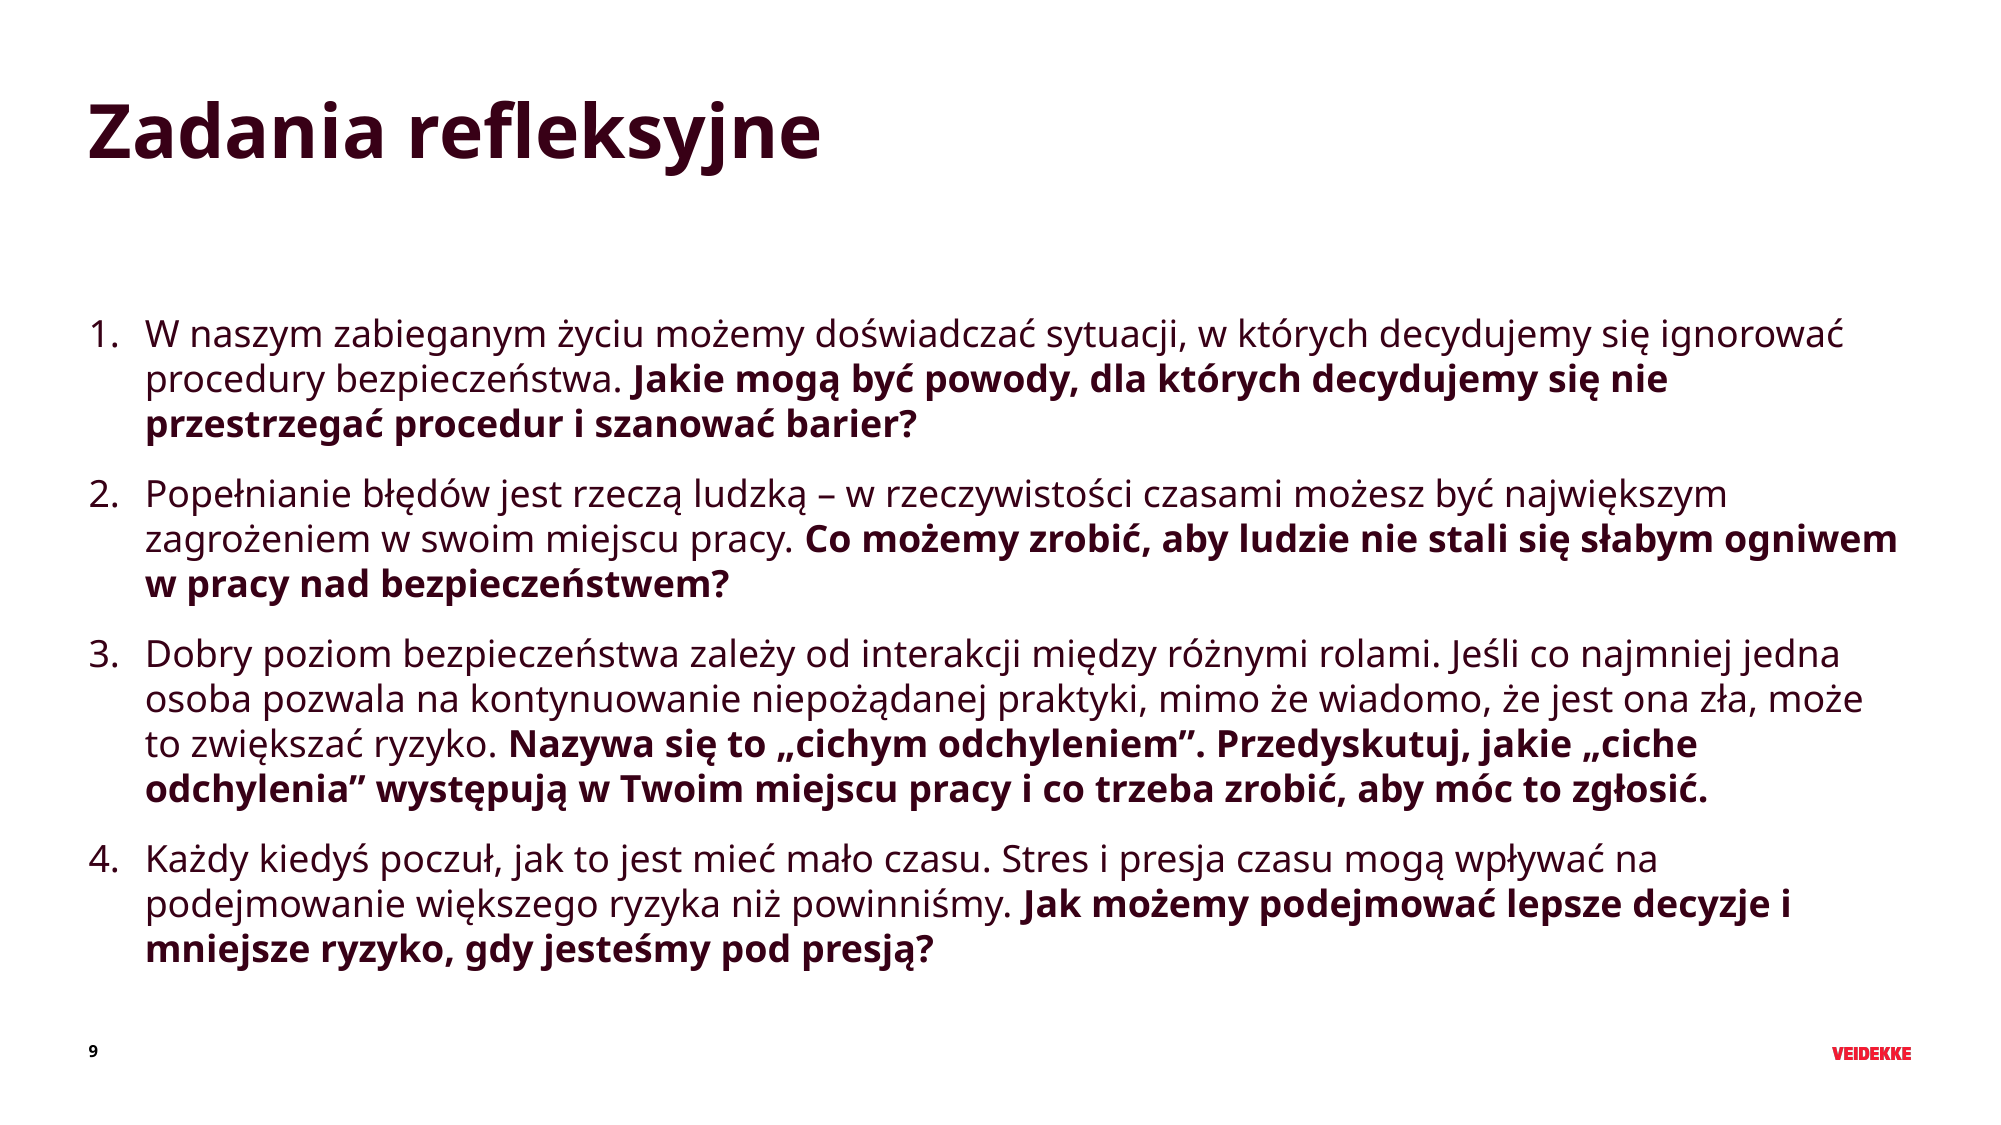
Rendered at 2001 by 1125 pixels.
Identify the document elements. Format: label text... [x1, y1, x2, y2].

list W naszym zabieganym życiu możemy doświadczać sytuacji, w których decydujemy się ignorować procedury bezpieczeństwa. Jakie mogą być powody, dla których decydujemy się nie przestrzegać procedur i szanować barier? Popełnianie błędów jest rzeczą ludzką – w rzeczywistości czasami możesz być największym zagrożeniem w swoim miejscu pracy. Co możemy zrobić, aby ludzie nie stali się słabym ogniwem w pracy nad bezpieczeństwem? Dobry poziom bezpieczeństwa zależy od interakcji między różnymi rolami. Jeśli co najmniej jedna osoba pozwala na kontynuowanie niepożądanej praktyki, mimo że wiadomo, że jest ona zła, może to zwiększać ryzyko. Nazywa się to „cichym odchyleniem”. Przedyskutuj, jakie „ciche odchylenia” występują w Twoim miejscu pracy i co trzeba zrobić, aby móc to zgłosić. Każdy kiedyś poczuł, jak to jest mieć mało czasu. Stres i presja czasu mogą wpływać na podejmowanie większego ryzyka niż powinniśmy. Jak możemy podejmować lepsze decyzje i mniejsze ryzyko, gdy jesteśmy pod presją? [88, 309, 1912, 1125]
title Zadania refleksyjne [88, 90, 1912, 266]
slide_number 9 [88, 1034, 130, 1065]
